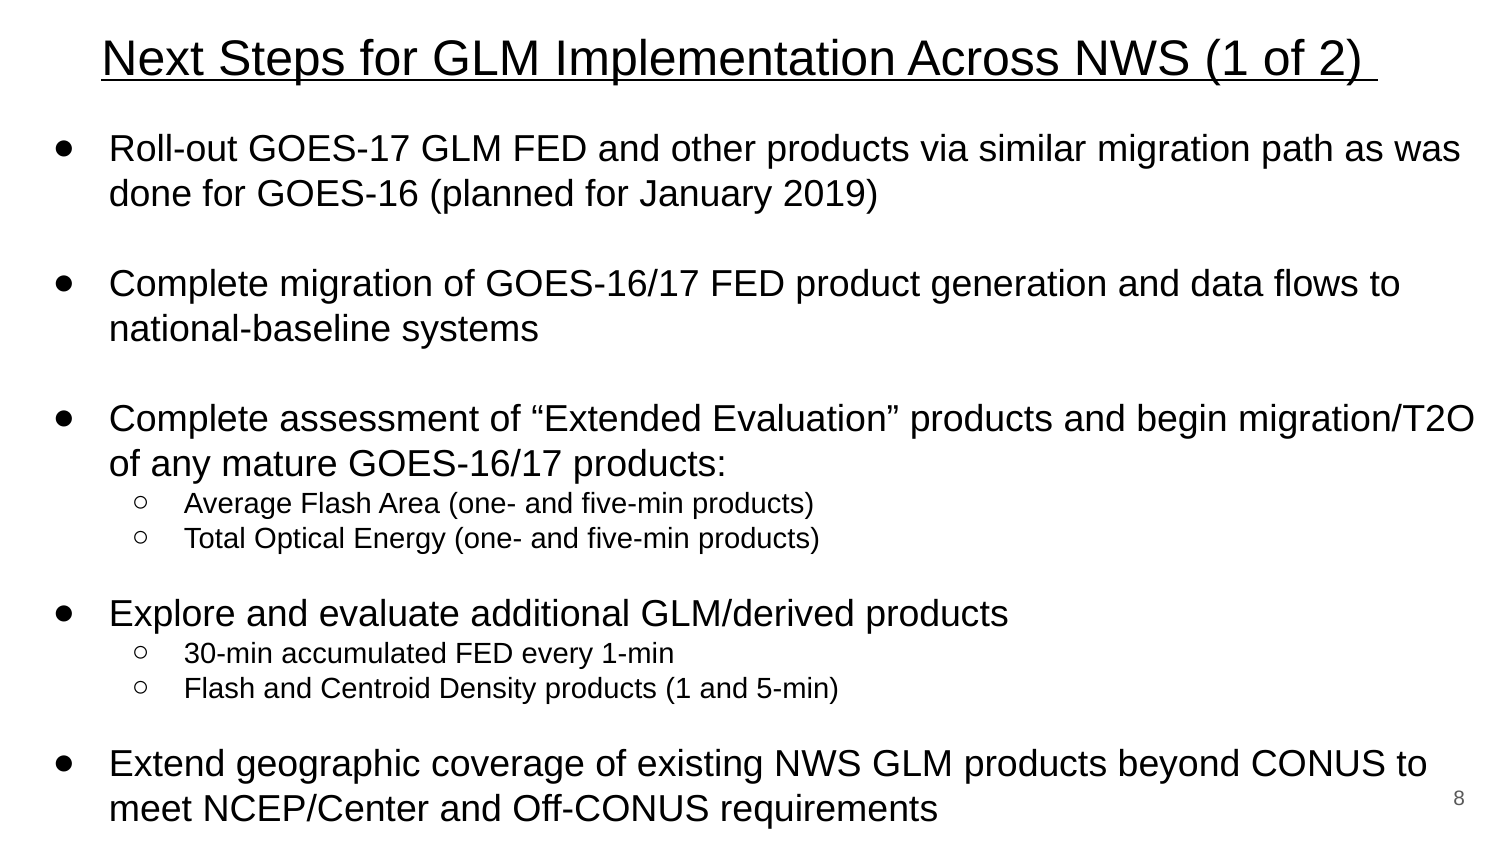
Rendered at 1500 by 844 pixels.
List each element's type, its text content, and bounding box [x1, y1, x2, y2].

title Next Steps for GLM Implementation Across NWS (1 of 2) [30, 19, 1449, 101]
text_box Roll-out GOES-17 GLM FED and other products via similar migration path as was done for GOES-16 (planned for January 2019) Complete migration of GOES-16/17 FED product generation and data flows to national-baseline systems Complete assessment of “Extended Evaluation” products and begin migration/T2O of any mature GOES-16/17 products: Average Flash Area (one- and five-min products) Total Optical Energy (one- and five-min products) Explore and evaluate additional GLM/derived products 30-min accumulated FED every 1-min Flash and Centroid Density products (1 and 5-min) Extend geographic coverage of existing NWS GLM products beyond CONUS to meet NCEP/Center and Off-CONUS requirements [18, 109, 1494, 757]
slide_number ‹#› [1389, 764, 1480, 830]
